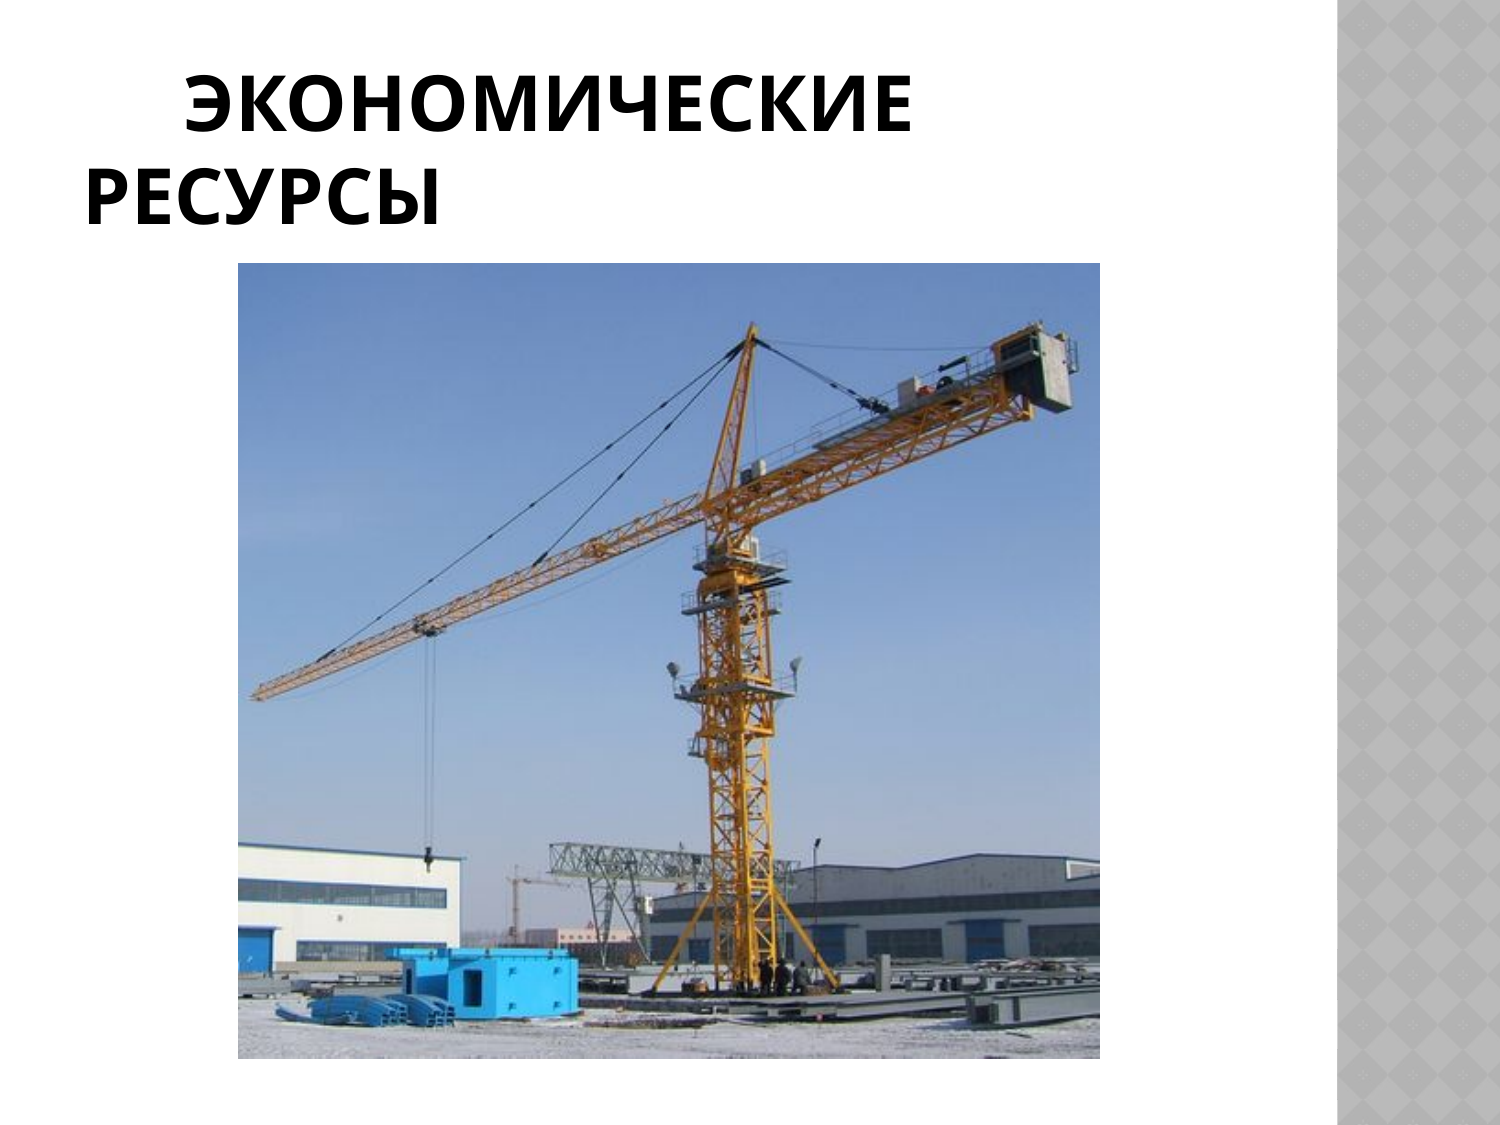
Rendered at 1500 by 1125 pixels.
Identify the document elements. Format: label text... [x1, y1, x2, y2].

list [237, 263, 1100, 1060]
title Экономические ресурсы [75, 52, 1263, 240]
